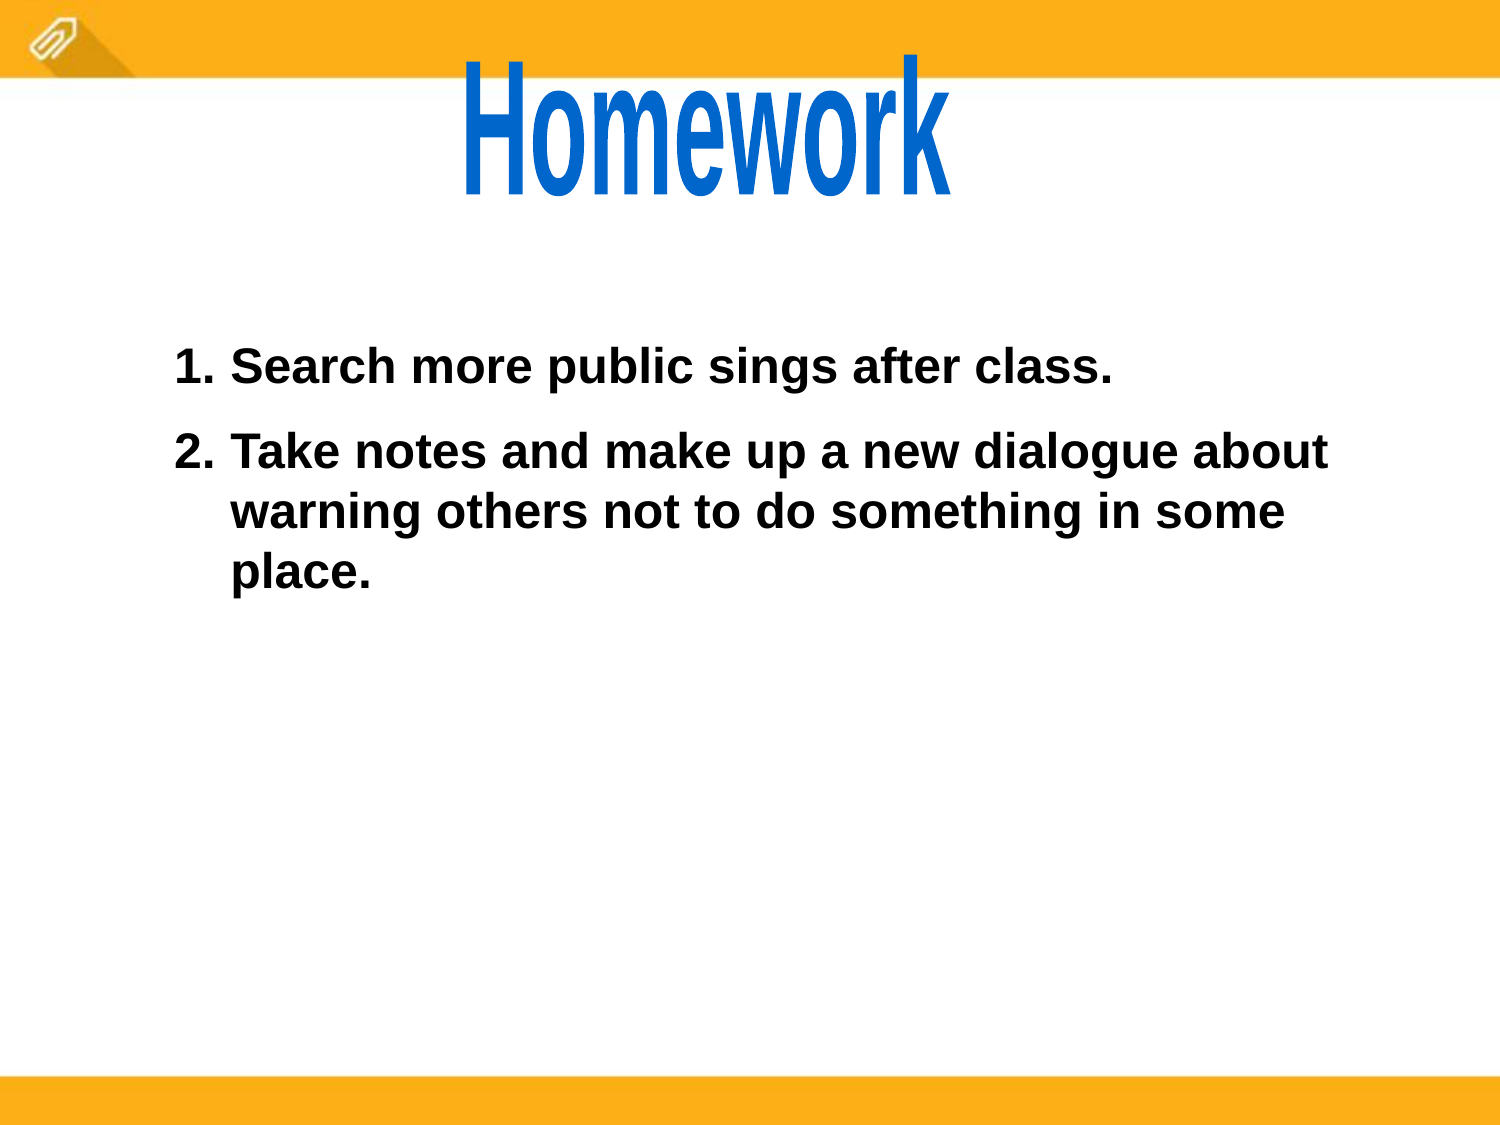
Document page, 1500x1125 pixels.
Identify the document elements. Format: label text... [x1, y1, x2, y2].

picture [0, 0, 1500, 1125]
text_box Search more public sings after class. Take notes and make up a new dialogue about warning others not to do something in some place. [159, 326, 1376, 606]
